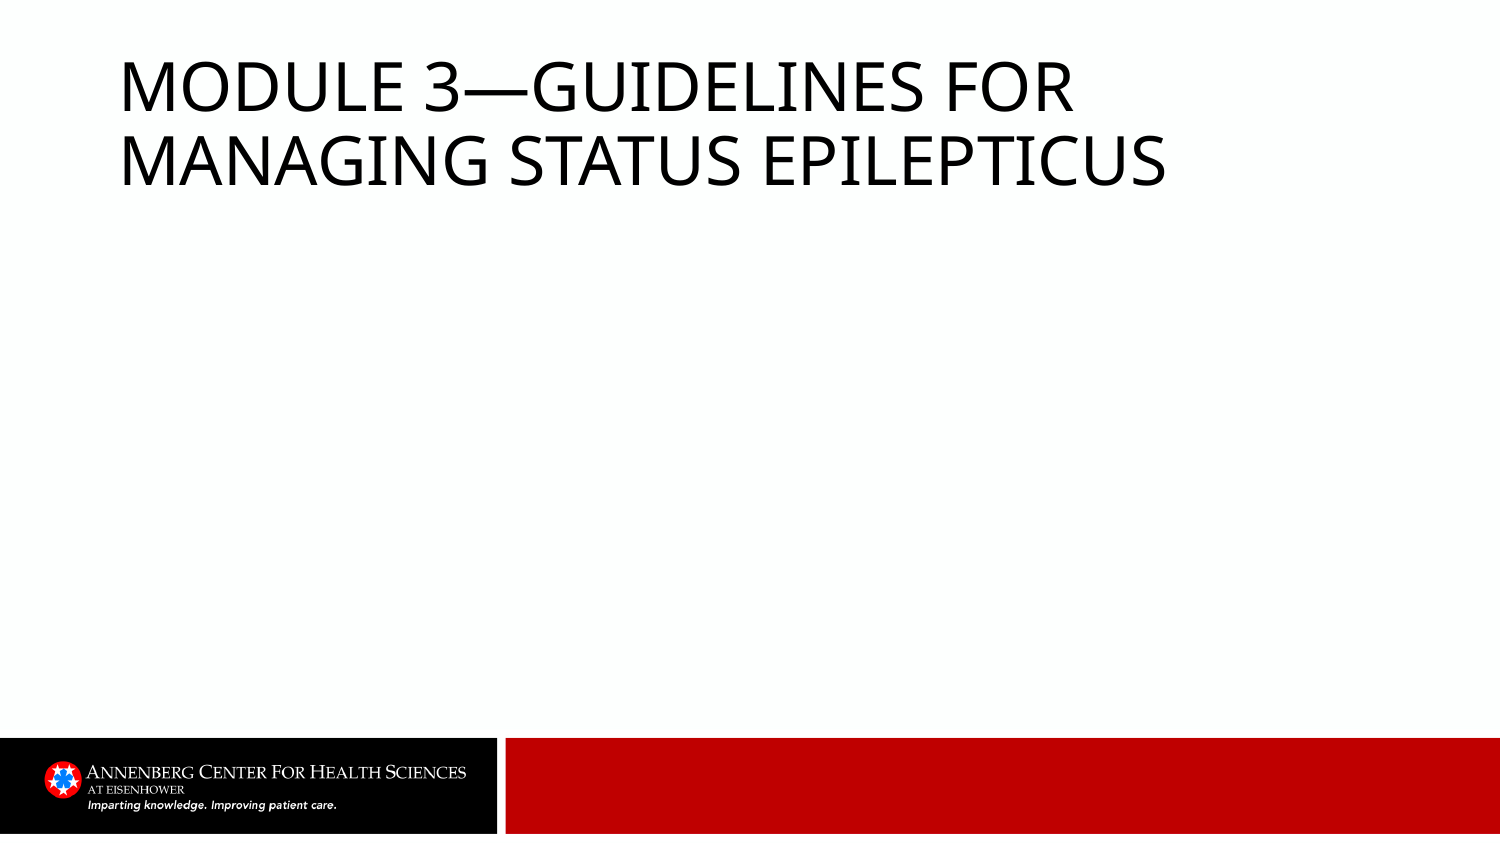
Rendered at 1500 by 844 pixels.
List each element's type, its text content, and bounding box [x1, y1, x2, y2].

picture [0, 0, 1500, 844]
title MODULE 3—GUIDELINES FOR MANAGING STATUS EPILEPTICUS [103, 44, 1397, 208]
